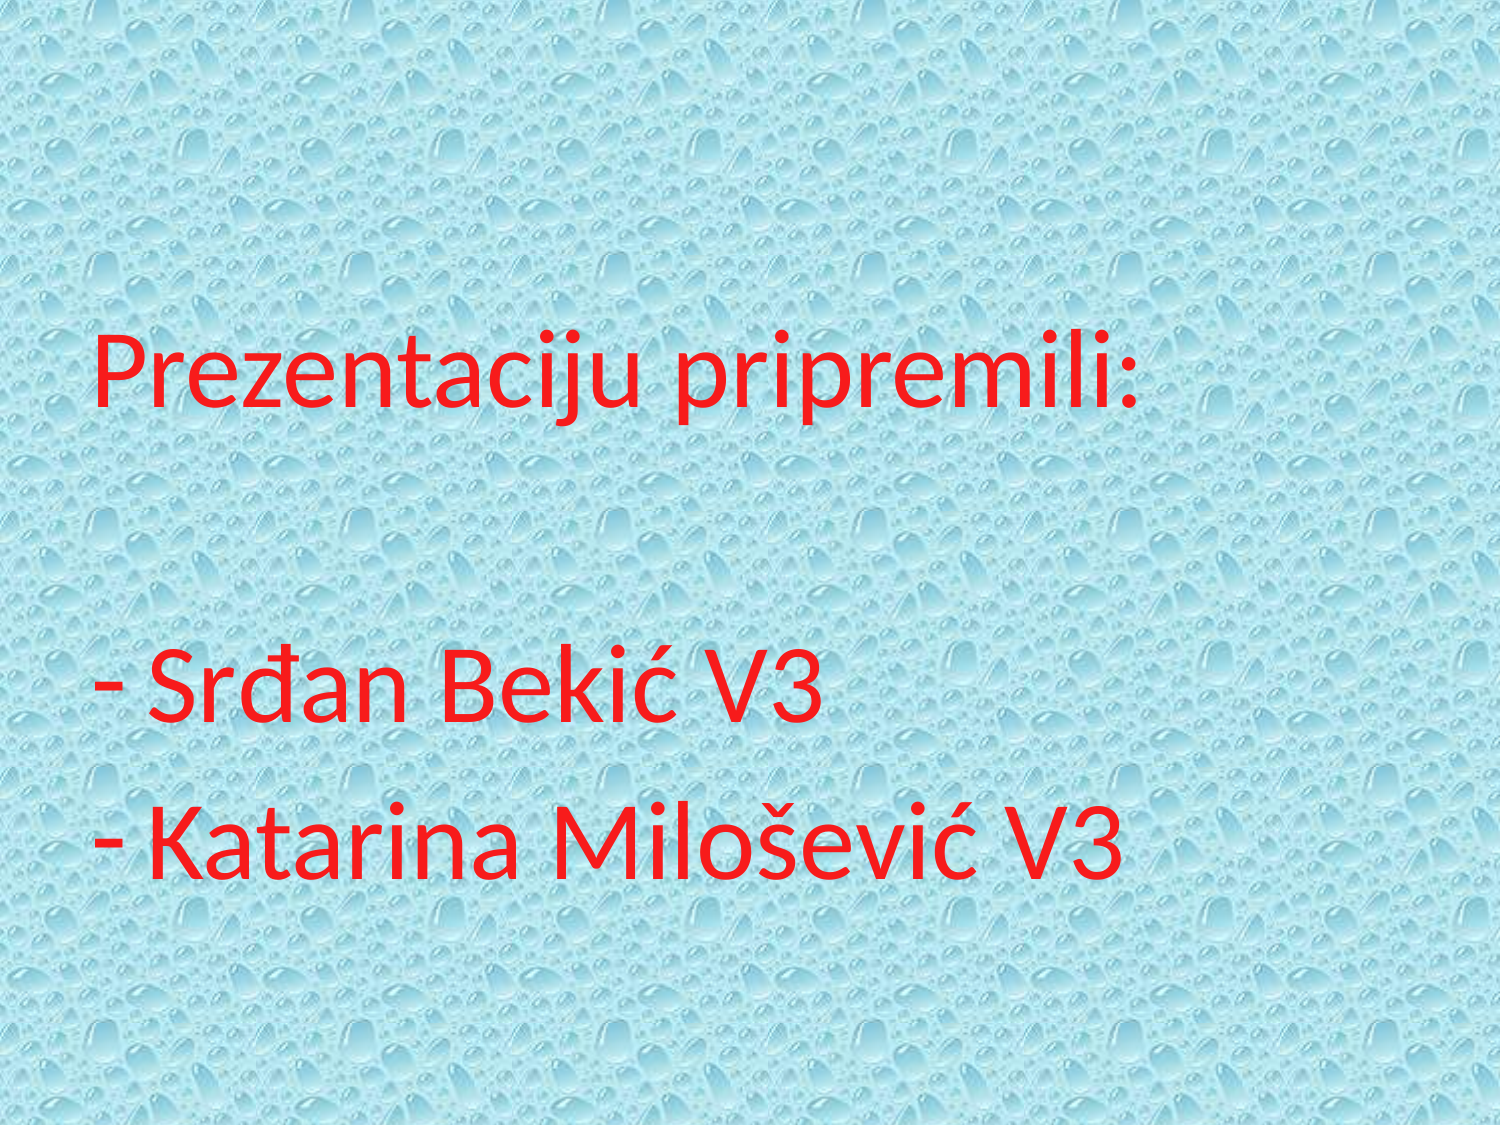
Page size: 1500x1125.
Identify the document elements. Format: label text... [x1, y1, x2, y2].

list Prezentaciju pripremili: Srđan Bekić V3 Katarina Milošević V3 [75, 287, 1425, 1030]
picture [0, 0, 1500, 1125]
